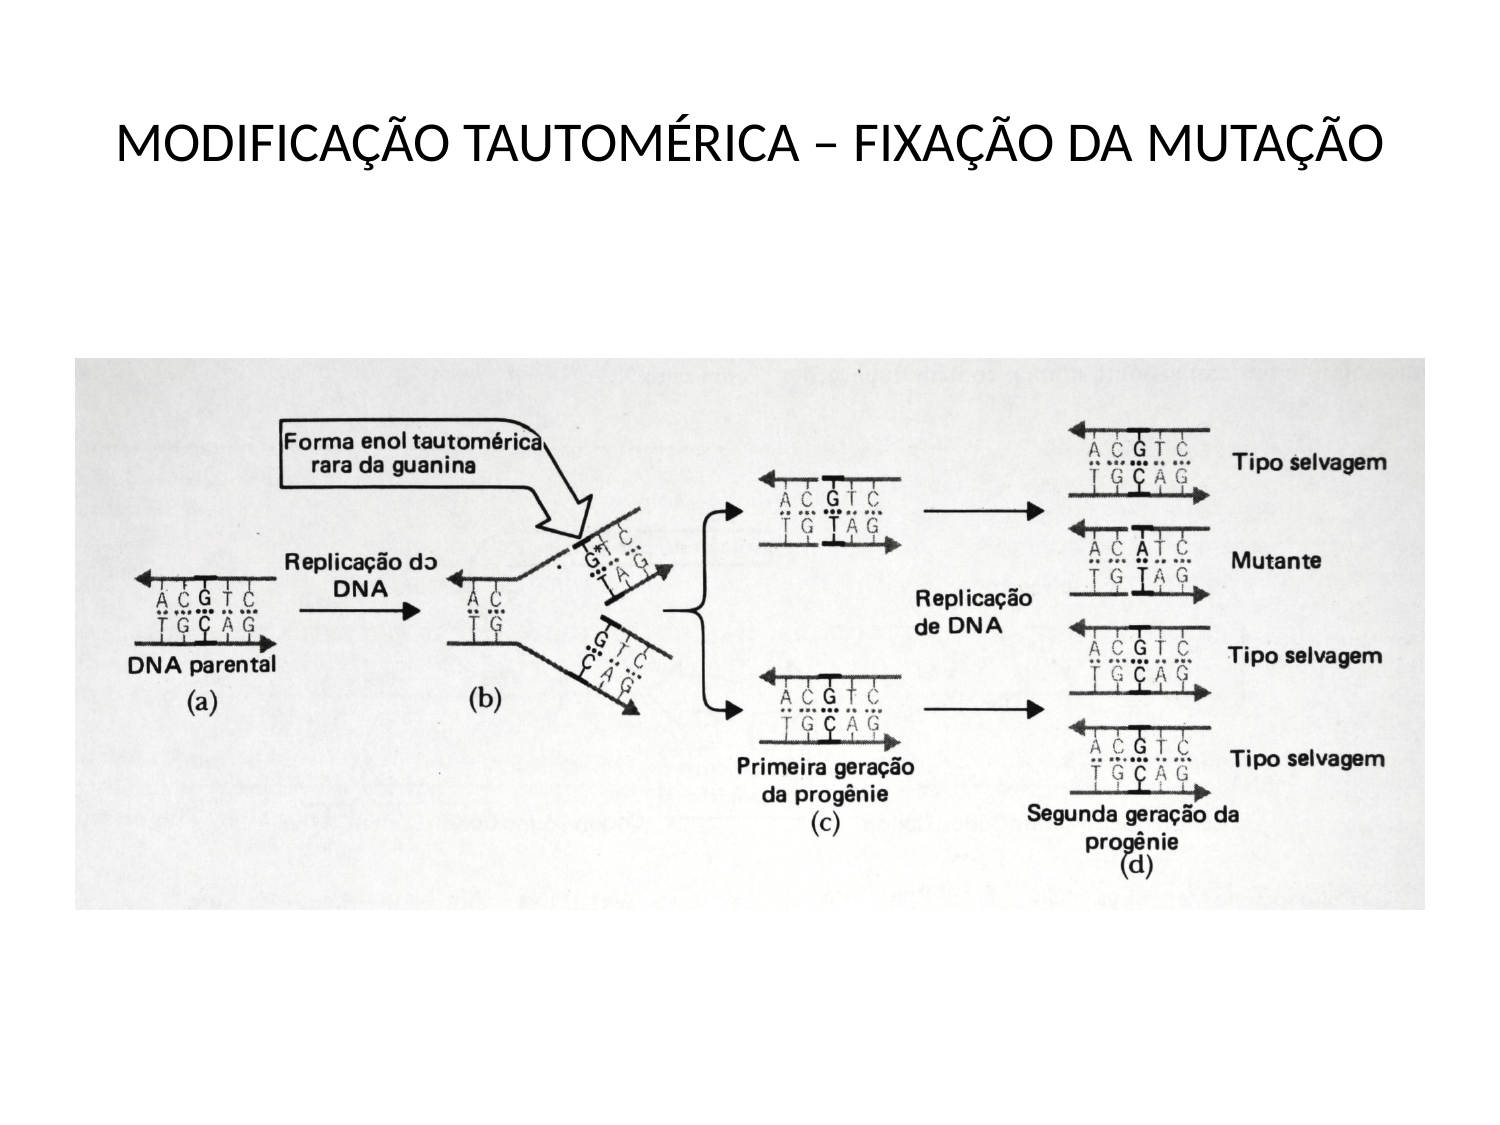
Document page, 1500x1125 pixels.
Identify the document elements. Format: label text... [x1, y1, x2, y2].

title MODIFICAÇÃO TAUTOMÉRICA – FIXAÇÃO DA MUTAÇÃO [74, 44, 1426, 233]
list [74, 358, 1426, 910]
